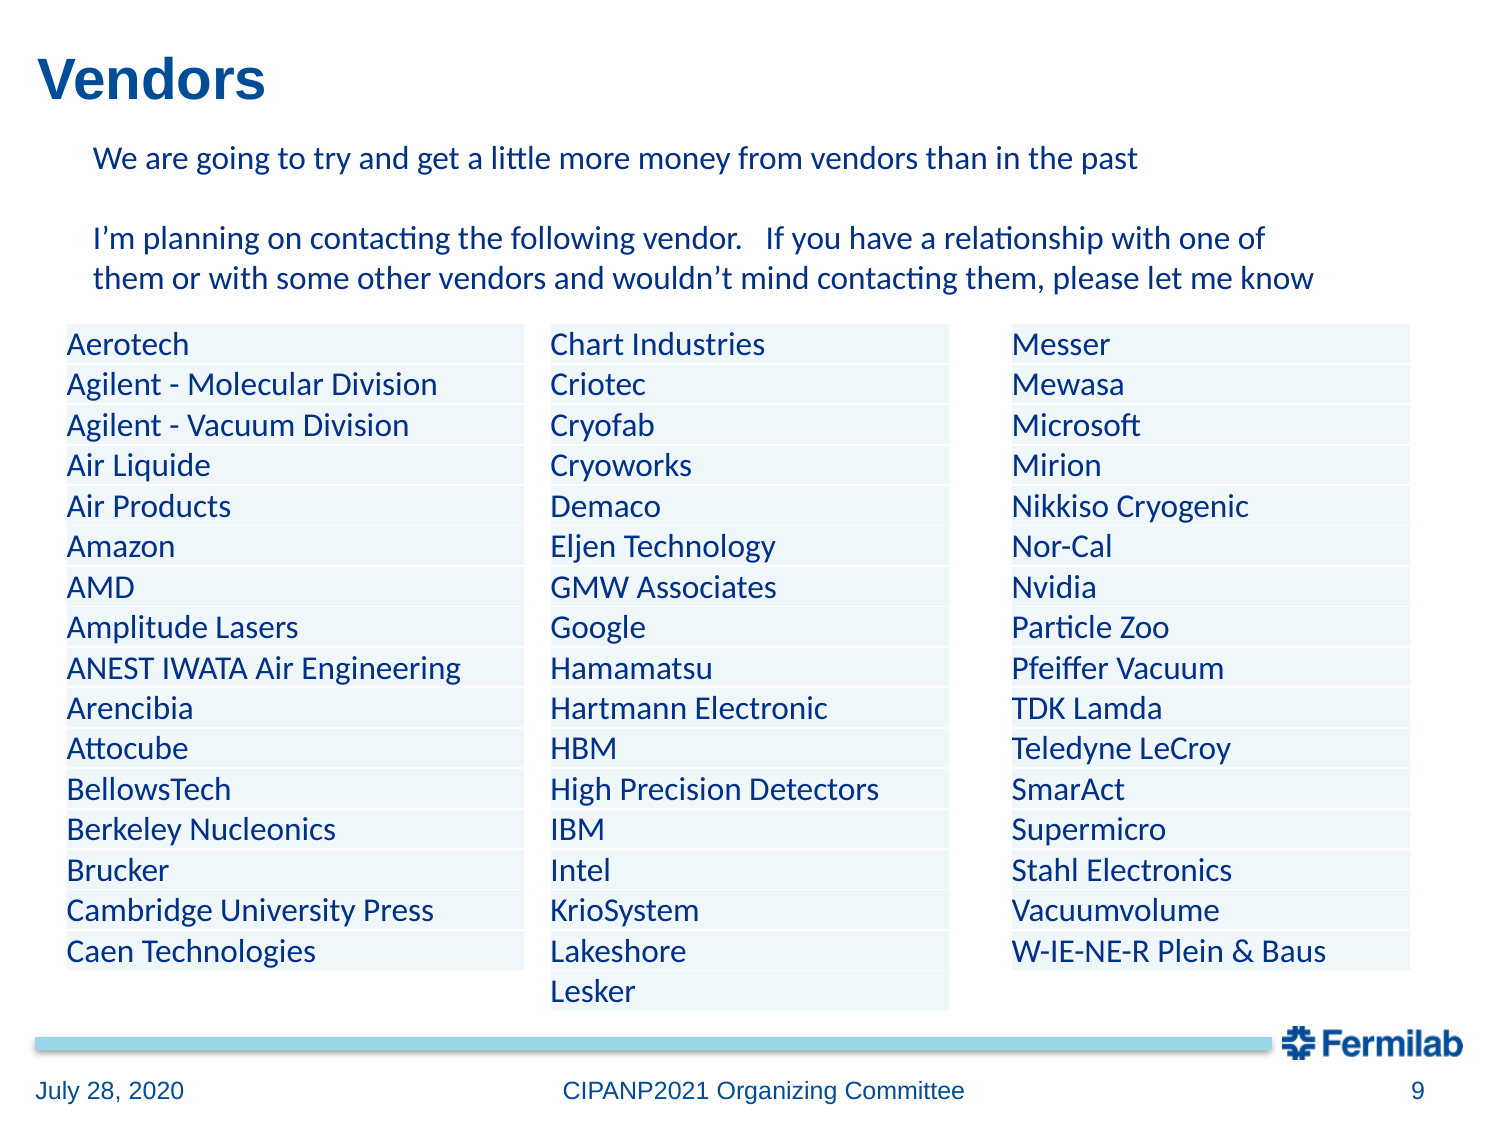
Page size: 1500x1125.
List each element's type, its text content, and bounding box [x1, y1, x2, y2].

table_cell Lesker [551, 971, 949, 1010]
table_cell Amazon [67, 526, 524, 565]
table_cell W-IE-NE-R Plein & Baus [1012, 931, 1410, 970]
table_cell Particle Zoo [1012, 607, 1410, 646]
picture [1282, 1026, 1463, 1060]
table_cell Nikkiso Cryogenic [1012, 486, 1410, 525]
footer CIPANP2021 Organizing Committee [251, 1074, 1279, 1115]
table_header Chart Industries [551, 324, 949, 363]
table_cell Cambridge University Press [67, 890, 524, 929]
table_cell Amplitude Lasers [67, 607, 524, 646]
table_cell Teledyne LeCroy [1012, 729, 1410, 767]
table_cell AMD [67, 567, 524, 606]
table_cell Nor-Cal [1012, 526, 1410, 565]
table_cell SmarAct [1012, 769, 1410, 808]
table_cell Cryofab [551, 405, 949, 444]
table_cell Stahl Electronics [1012, 850, 1410, 889]
table_cell HBM [551, 729, 949, 767]
table_cell Agilent - Vacuum Division [67, 405, 524, 444]
table_cell Vacuumvolume [1012, 890, 1410, 929]
table_cell Demaco [551, 486, 949, 525]
table_cell GMW Associates [551, 567, 949, 606]
table_cell Hamamatsu [551, 648, 949, 686]
table_cell Brucker [67, 850, 524, 889]
table_cell TDK Lamda [1012, 688, 1410, 727]
table_cell Hartmann Electronic [551, 688, 949, 727]
table_cell Mewasa [1012, 365, 1410, 403]
table_cell Agilent - Molecular Division [67, 365, 524, 403]
table_cell Pfeiffer Vacuum [1012, 648, 1410, 686]
table_cell Google [551, 607, 949, 646]
text_box We are going to try and get a little more money from vendors than in the past I’m planning on contacting the following vendor. If you have a relationship with one of them or with some other vendors and wouldn’t mind contacting them, please let me know [78, 129, 1342, 384]
title Vendors [37, 41, 1463, 112]
table_cell Cryoworks [551, 446, 949, 484]
table_header Messer [1012, 324, 1410, 363]
table_cell High Precision Detectors [551, 769, 949, 808]
table_cell KrioSystem [551, 890, 949, 929]
table_cell Attocube [67, 729, 524, 767]
table_cell ANEST IWATA Air Engineering [67, 648, 524, 686]
table_header Aerotech [67, 324, 524, 363]
slide_number 9 [1411, 1074, 1480, 1114]
table_cell Caen Technologies [67, 931, 524, 970]
table_cell Criotec [551, 365, 949, 403]
table_cell BellowsTech [67, 769, 524, 808]
table_cell Lakeshore [551, 931, 949, 970]
table_cell Air Liquide [67, 446, 524, 484]
table_cell Nvidia [1012, 567, 1410, 606]
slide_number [35, 1074, 232, 1114]
table_cell Intel [551, 850, 949, 889]
table_cell Berkeley Nucleonics [67, 810, 524, 848]
table_cell Supermicro [1012, 810, 1410, 848]
table_cell Microsoft [1012, 405, 1410, 444]
table_cell Eljen Technology [551, 526, 949, 565]
table_cell Mirion [1012, 446, 1410, 484]
table_cell Arencibia [67, 688, 524, 727]
table_cell Air Products [67, 486, 524, 525]
table_cell IBM [551, 810, 949, 848]
